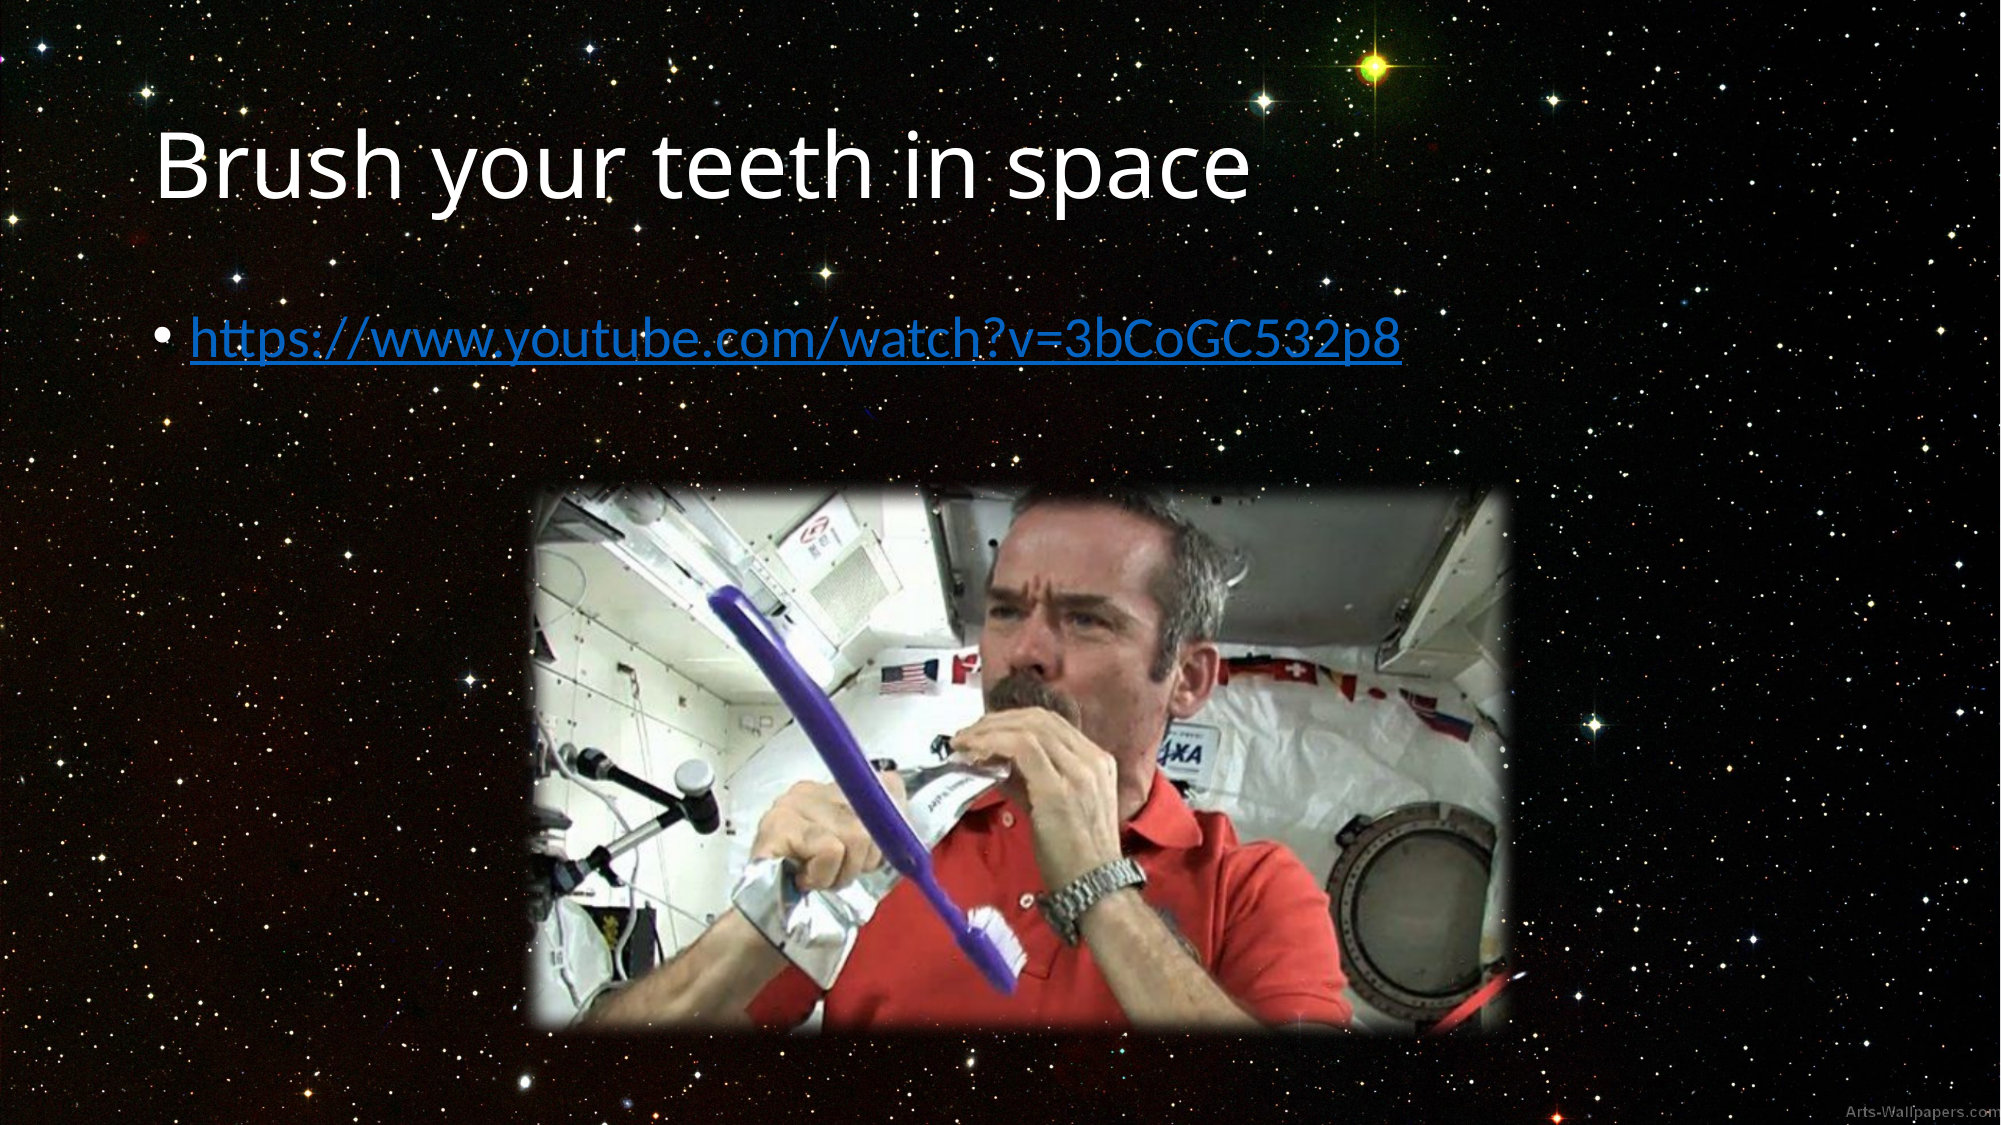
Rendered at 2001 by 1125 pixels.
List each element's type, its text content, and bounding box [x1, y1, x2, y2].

picture [0, 0, 2001, 1125]
list https://www.youtube.com/watch?v=3bCoGC532p8 [137, 299, 1863, 1014]
title Brush your teeth in space [137, 59, 1863, 278]
